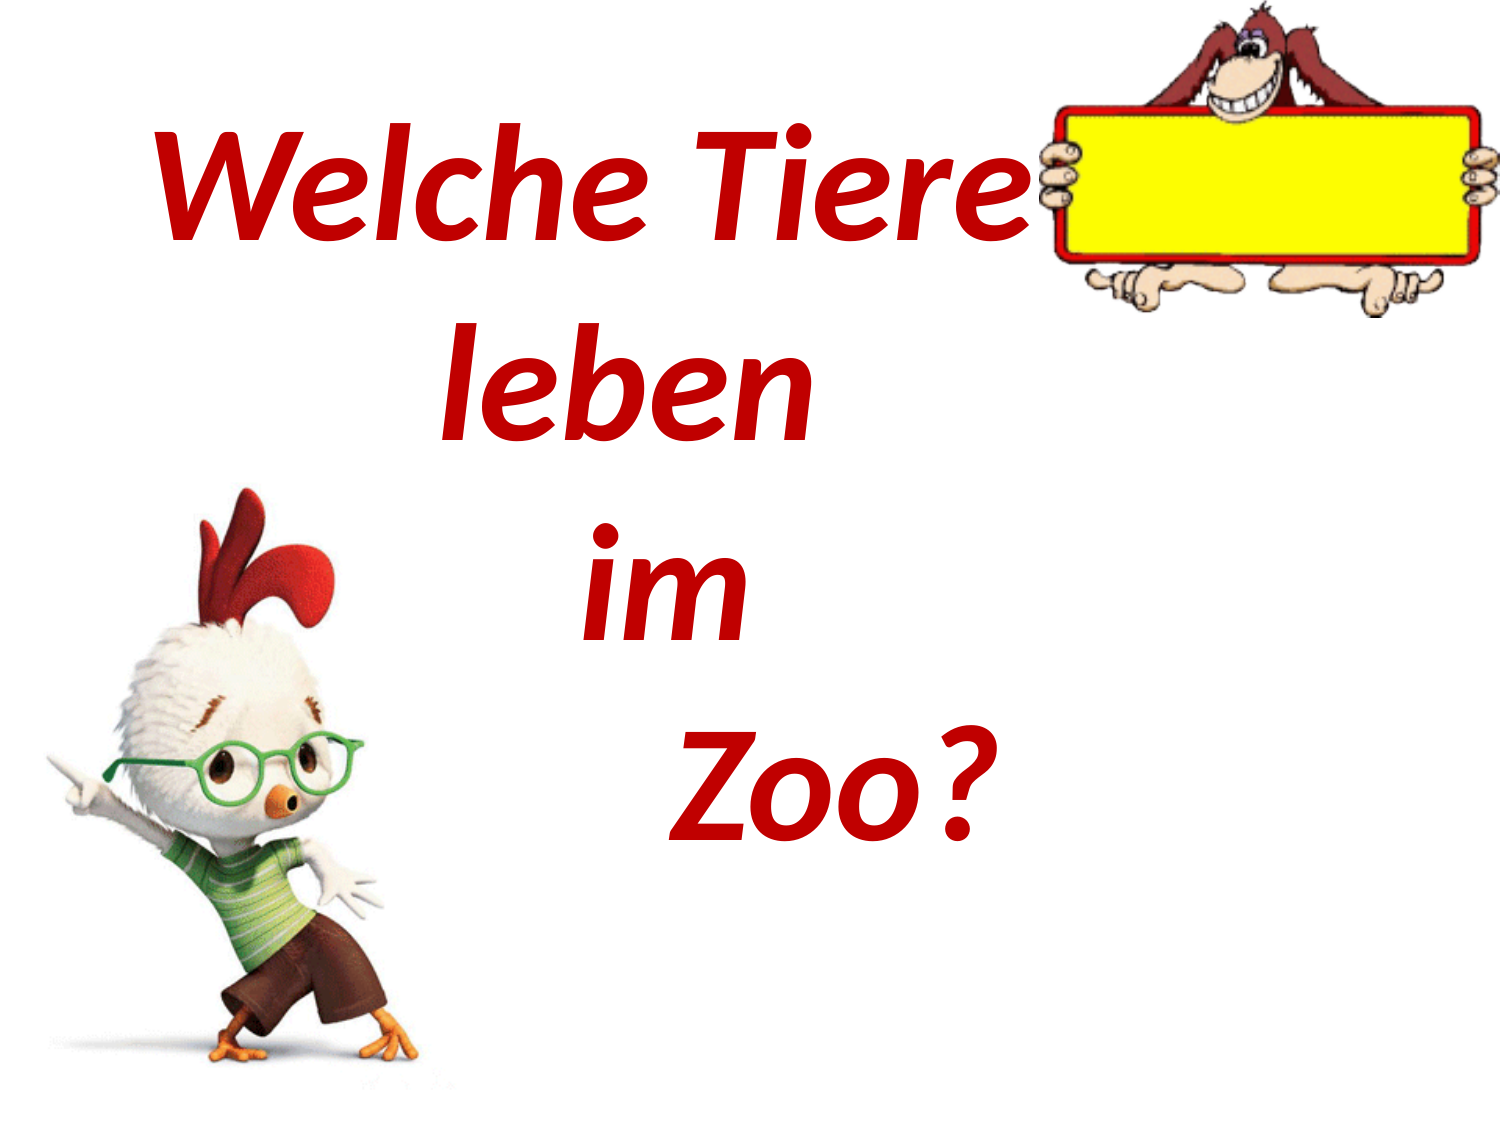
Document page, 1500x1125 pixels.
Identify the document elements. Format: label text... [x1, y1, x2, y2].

text_box Welche Tiere leben im Zoo? [123, 66, 1058, 926]
picture [0, 467, 458, 1094]
picture [1039, 0, 1500, 318]
